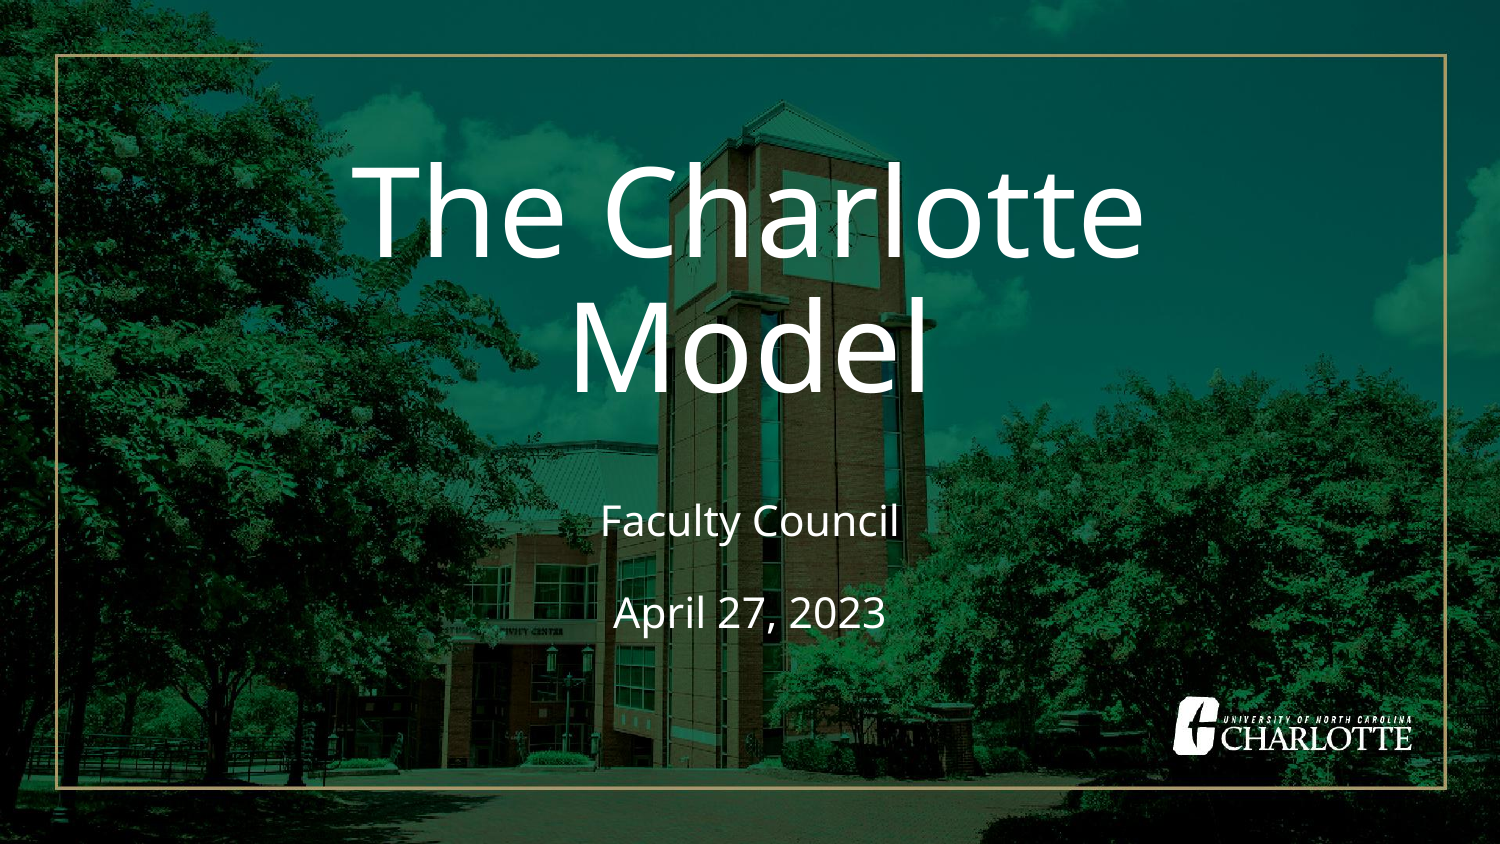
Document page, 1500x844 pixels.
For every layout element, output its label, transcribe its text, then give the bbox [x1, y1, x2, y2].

text_box Faculty Council April 27, 2023 [187, 443, 1313, 647]
text_box The Charlotte Model [187, 138, 1313, 432]
picture [0, 0, 1500, 844]
